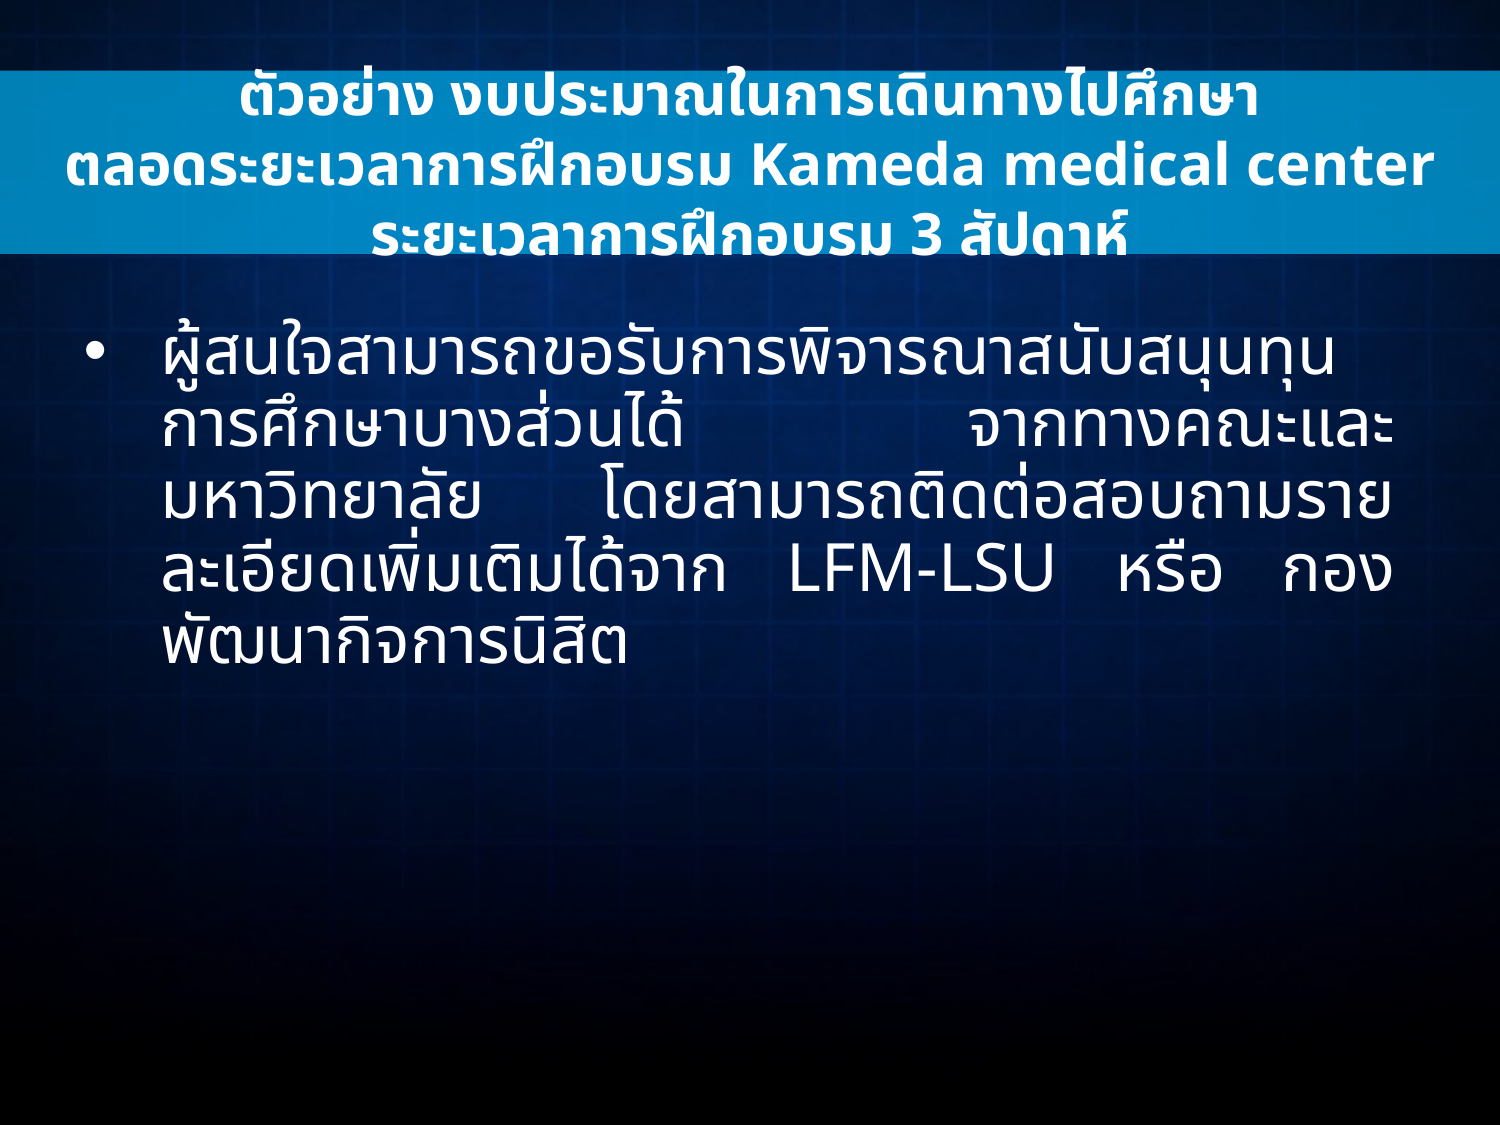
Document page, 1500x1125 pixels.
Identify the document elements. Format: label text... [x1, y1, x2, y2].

text_box ตัวอย่าง งบประมาณในการเดินทางไปศึกษา ตลอดระยะเวลาการฝึกอบรม Kameda medical center ระยะเวลาการฝึกอบรม 3 สัปดาห์ [0, 70, 1500, 255]
picture [0, 0, 1500, 70]
text_box ผู้สนใจสามารถขอรับการพิจารณาสนับสนุนทุนการศึกษาบางส่วนได้ จากทางคณะและมหาวิทยาลัย โดยสามารถติดต่อสอบถามรายละเอียดเพิ่มเติมได้จาก LFM-LSU หรือ กองพัฒนากิจการนิสิต [68, 309, 1411, 1000]
picture [0, 255, 1500, 1125]
